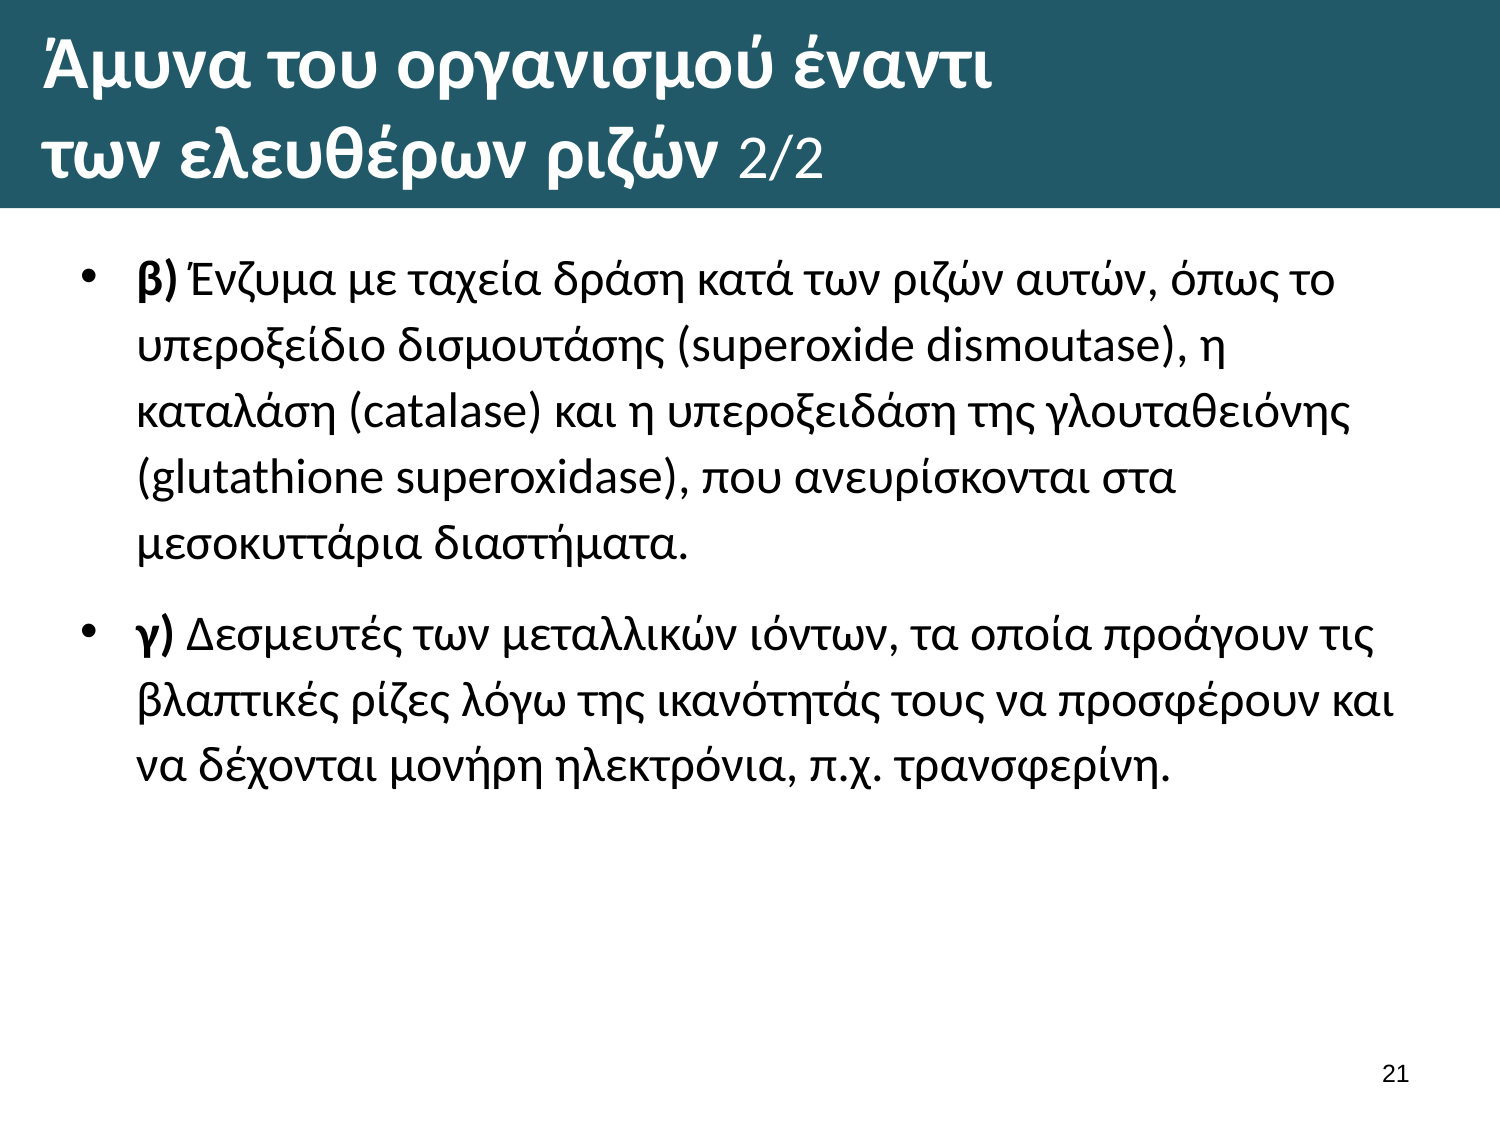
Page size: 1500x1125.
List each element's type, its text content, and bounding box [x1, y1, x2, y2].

slide_number 20 [1074, 1042, 1425, 1103]
title Άμυνα του οργανισμού έναντι των ελευθέρων ριζών 2/2 [0, 0, 1500, 209]
list β) Ένζυμα με ταχεία δράση κατά των ριζών αυτών, όπως το υπεροξείδιο δισμουτάσης (superoxide dismoutase), η καταλάση (catalase) και η υπεροξειδάση της γλουταθειόνης (glutathione superoxidase), που ανευρίσκονται στα μεσοκυττάρια διαστήματα. γ) Δεσμευτές των μεταλλικών ιόντων, τα οποία προάγουν τις βλαπτικές ρίζες λόγω της ικανότητάς τους να προσφέρουν και να δέχονται μονήρη ηλεκτρόνια, π.χ. τρανσφερίνη. [64, 231, 1436, 1059]
